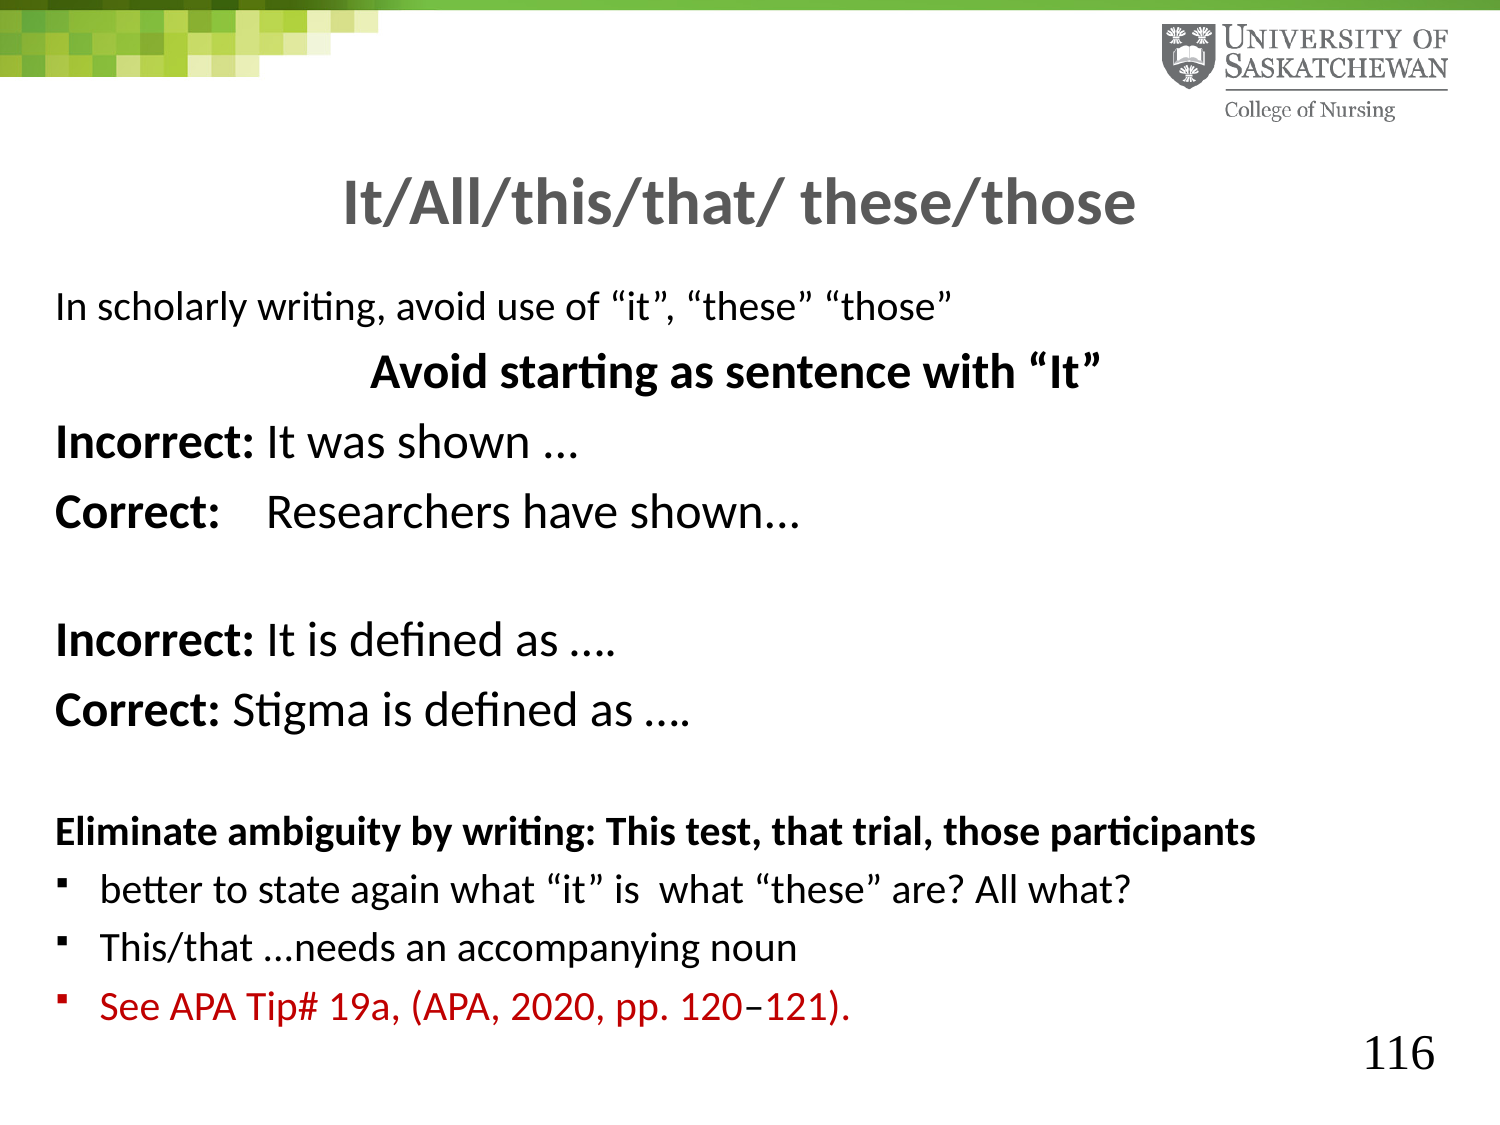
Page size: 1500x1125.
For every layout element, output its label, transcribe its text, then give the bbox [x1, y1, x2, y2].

title It/All/this/that/ these/those [37, 137, 1441, 238]
list In scholarly writing, avoid use of “it”, “these” “those” Avoid starting as sentence with “It” Incorrect: It was shown ... Correct: Researchers have shown... Incorrect: It is defined as …. Correct: Stigma is defined as …. Eliminate ambiguity by writing: This test, that trial, those participants better to state again what “it” is what “these” are? All what? This/that ...needs an accompanying noun See APA Tip# 19a, (APA, 2020, pp. 120–121). [40, 212, 1443, 1125]
picture [0, 0, 1500, 400]
